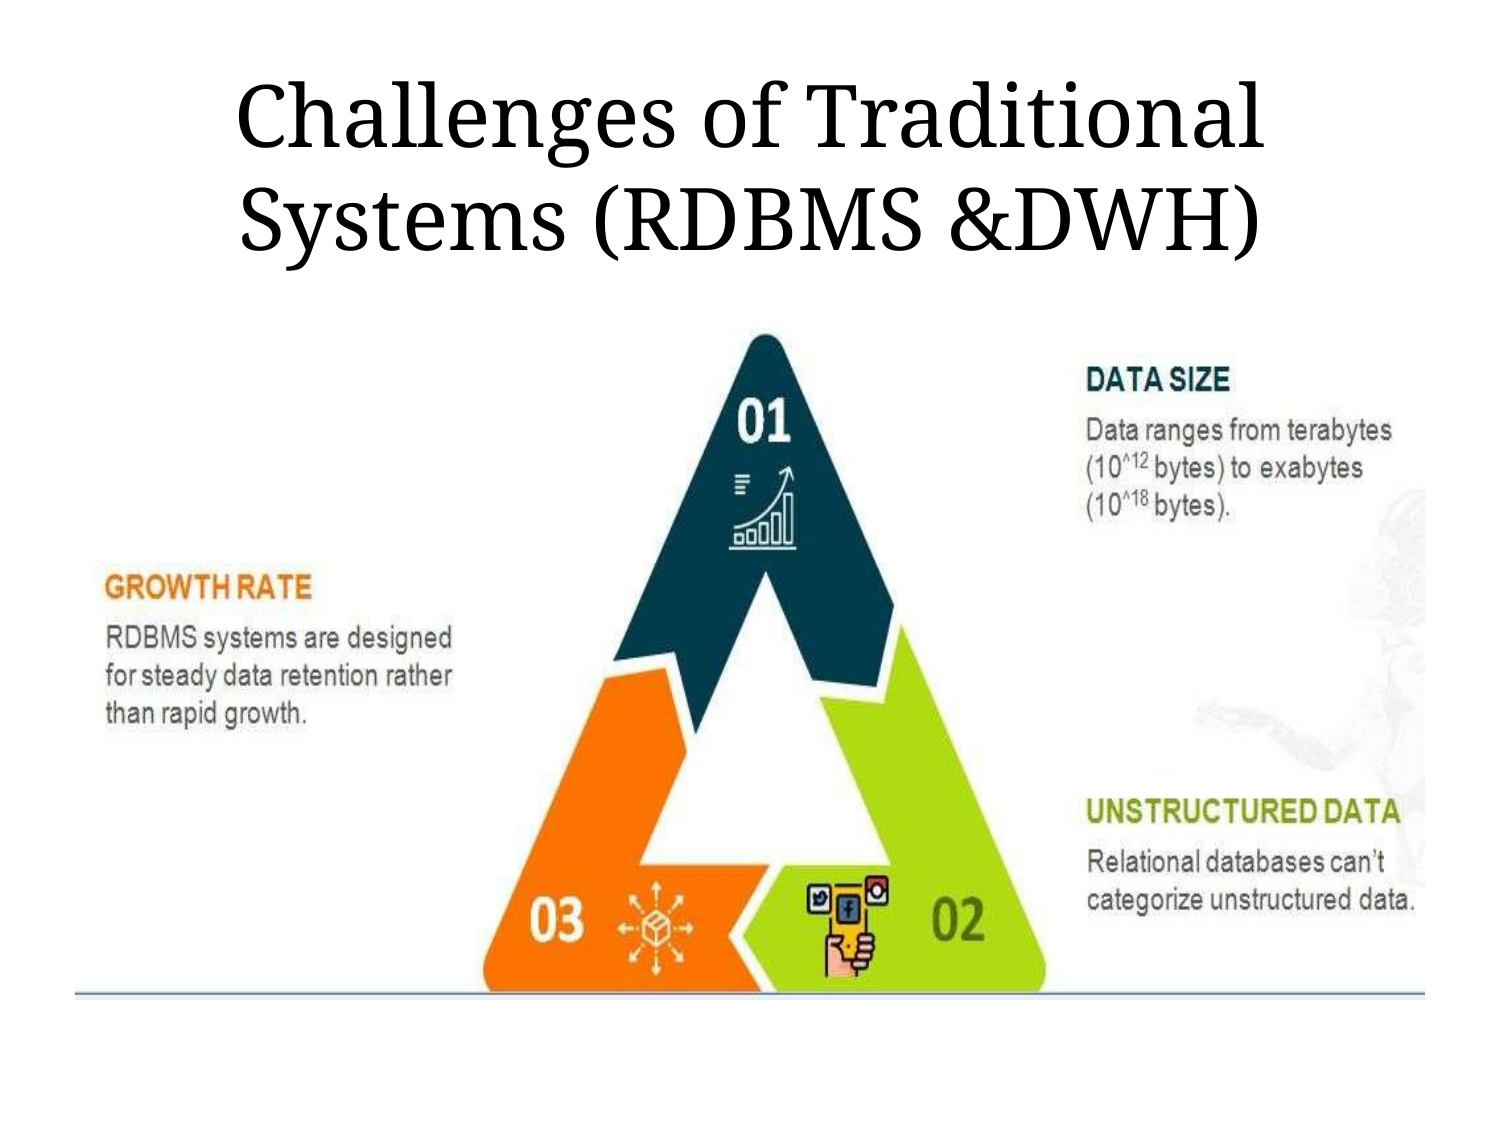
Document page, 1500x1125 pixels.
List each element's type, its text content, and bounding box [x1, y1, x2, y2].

text_box [74, 326, 1425, 1000]
title Challenges of Traditional Systems (RDBMS &DWH) [96, 58, 1404, 269]
